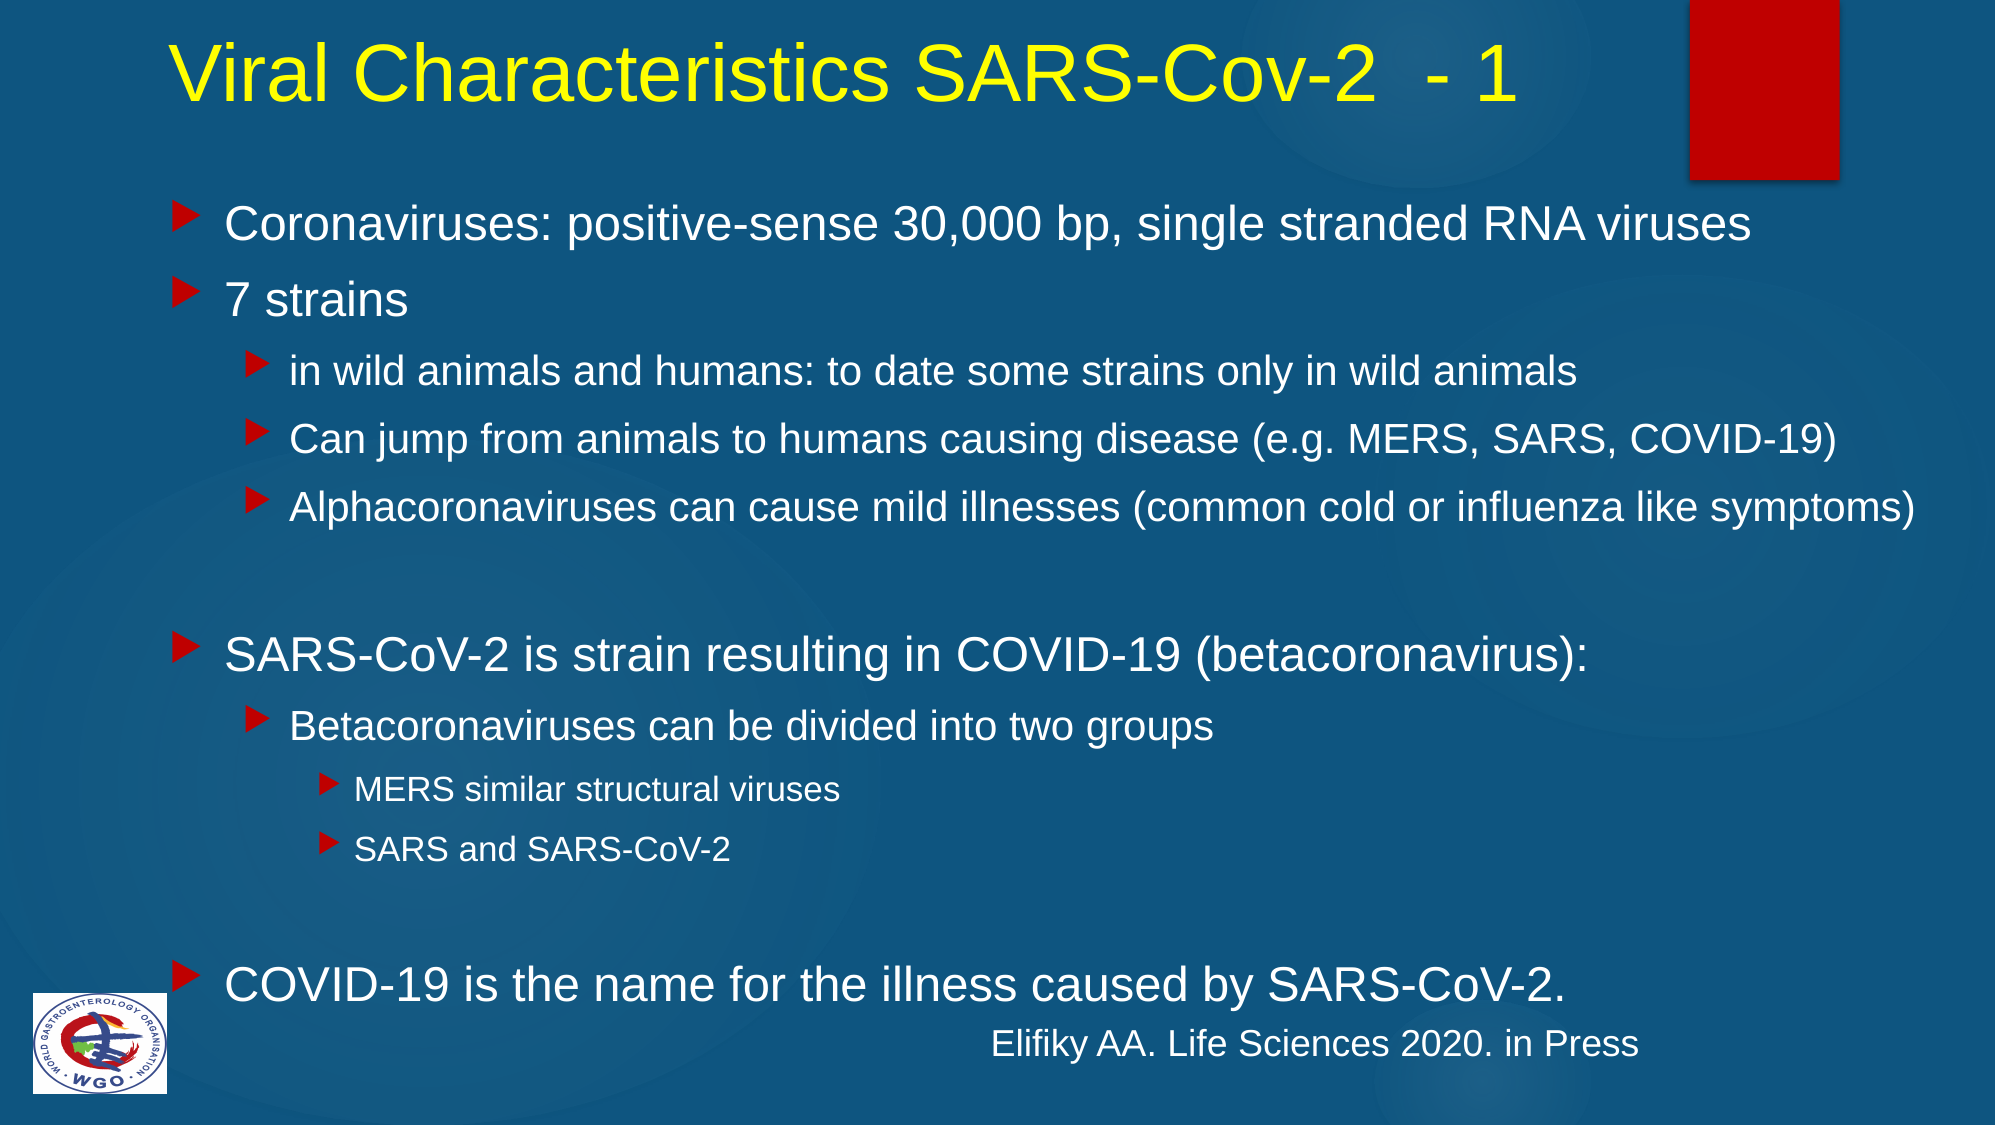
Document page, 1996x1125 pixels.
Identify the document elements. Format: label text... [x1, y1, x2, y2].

title Viral Characteristics SARS-Cov-2 - 1 [153, 12, 1543, 128]
picture [33, 993, 167, 1094]
list Coronaviruses: positive-sense 30,000 bp, single stranded RNA viruses 7 strains in wild animals and humans: to date some strains only in wild animals Can jump from animals to humans causing disease (e.g. MERS, SARS, COVID-19) Alphacoronaviruses can cause mild illnesses (common cold or influenza like symptoms) SARS-CoV-2 is strain resulting in COVID-19 (betacoronavirus): Betacoronaviruses can be divided into two groups MERS similar structural viruses SARS and SARS-CoV-2 COVID-19 is the name for the illness caused by SARS-CoV-2. [153, 184, 1943, 1035]
text_box Elifiky AA. Life Sciences 2020. in Press [975, 1011, 1664, 1072]
